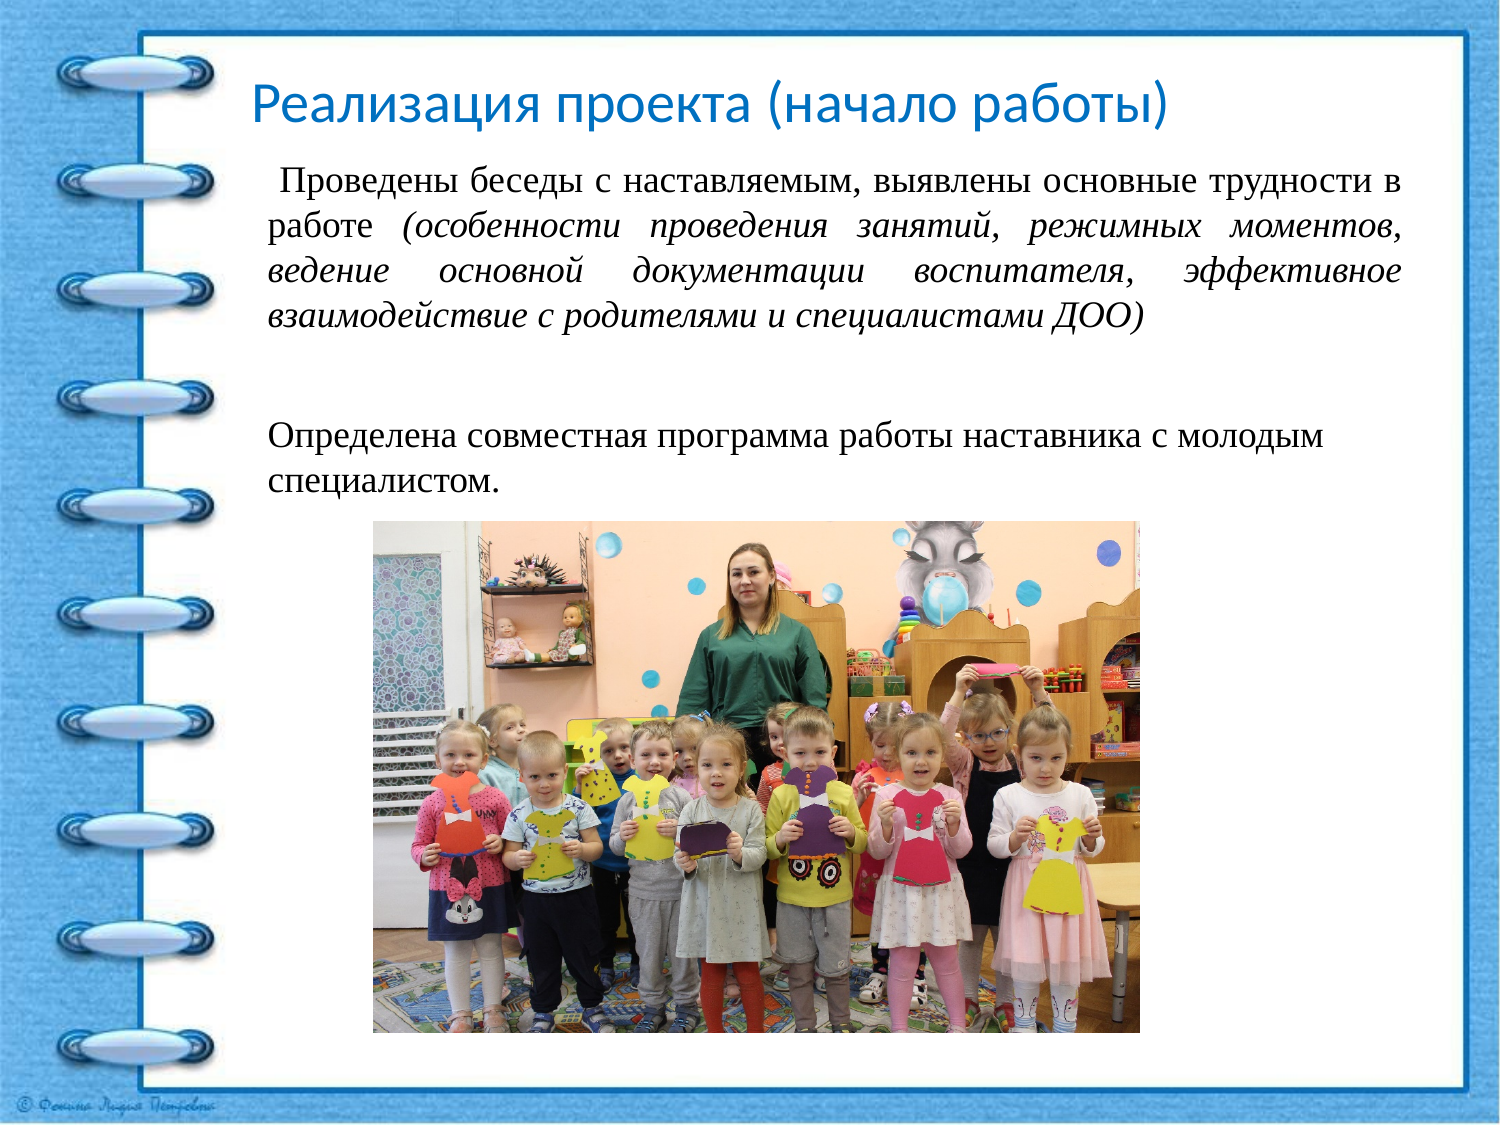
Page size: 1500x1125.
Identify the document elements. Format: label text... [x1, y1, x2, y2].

picture [0, 0, 1500, 1125]
text_box Определена совместная программа работы наставника с молодым специалистом. [252, 402, 1453, 508]
text_box Проведены беседы с наставляемым, выявлены основные трудности в работе (особенности проведения занятий, режимных моментов, ведение основной документации воспитателя, эффективное взаимодействие с родителями и специалистами ДОО) [252, 147, 1418, 388]
text_box Реализация проекта (начало работы) [217, 31, 1308, 147]
text_box [186, 294, 1418, 489]
